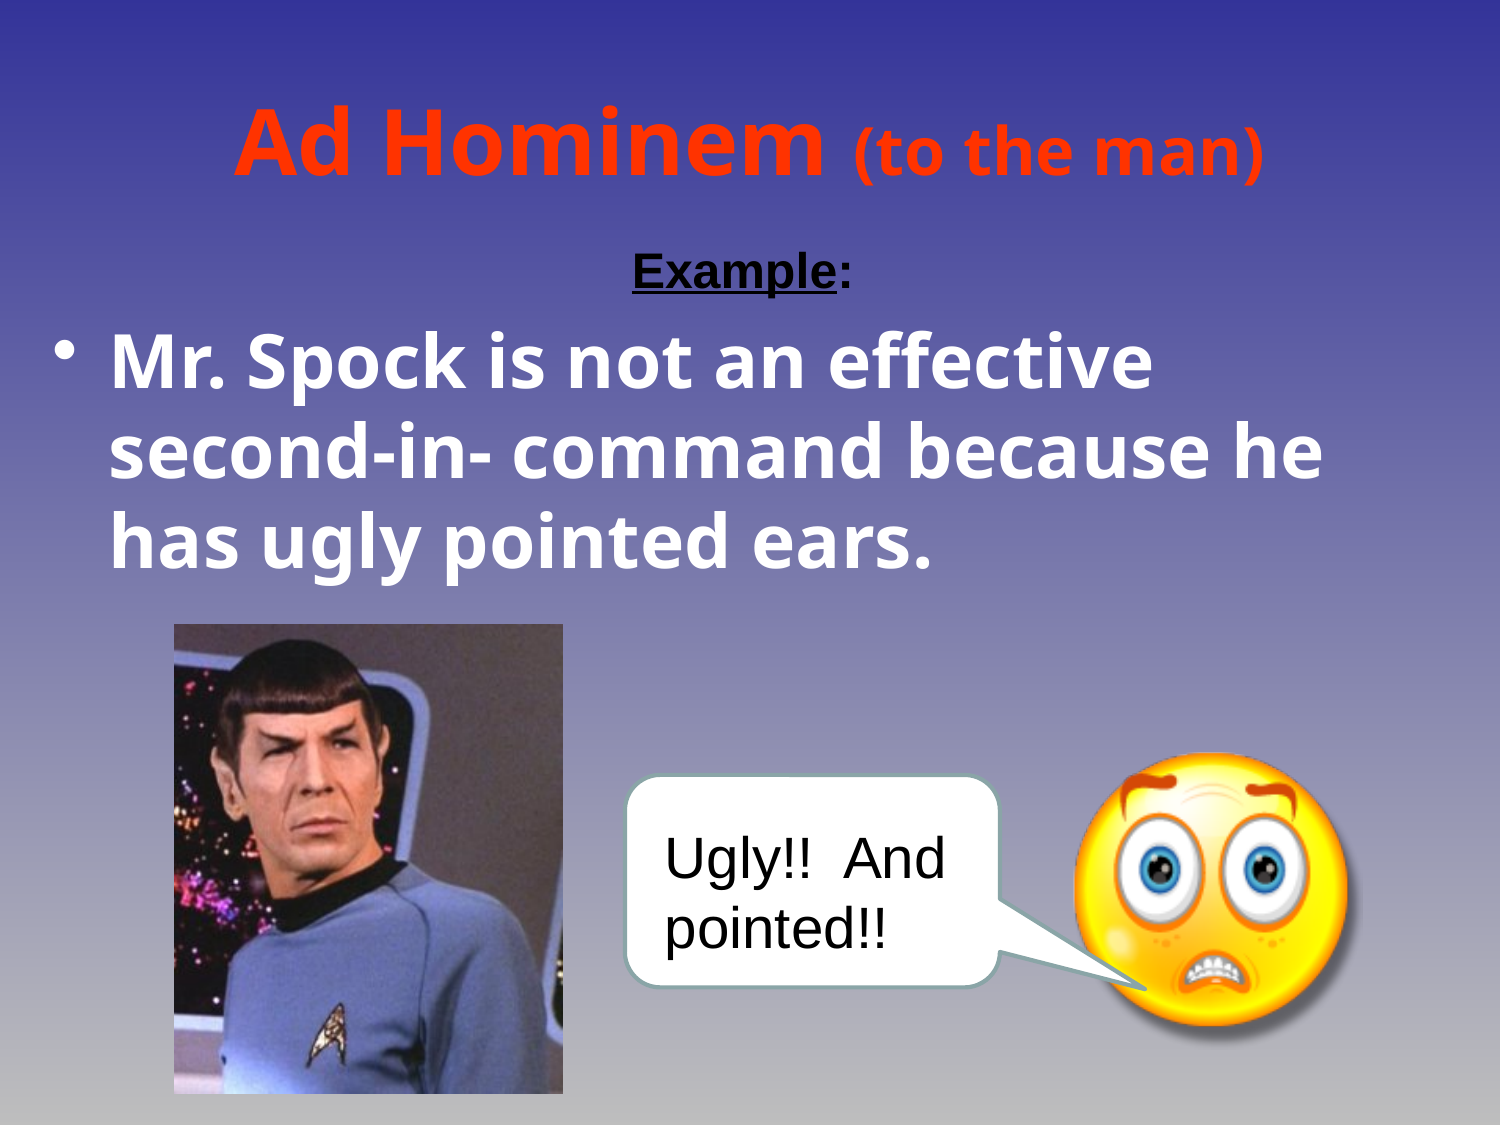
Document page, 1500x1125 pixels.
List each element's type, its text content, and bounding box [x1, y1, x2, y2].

list Example: Mr. Spock is not an effective second-in- command because he has ugly pointed ears. [37, 237, 1463, 651]
picture [174, 624, 563, 1094]
picture [1062, 749, 1363, 1051]
text_box [622, 772, 1057, 990]
title Ad Hominem (to the man) [74, 44, 1426, 233]
text_box Ugly!! And pointed!! [649, 812, 963, 968]
